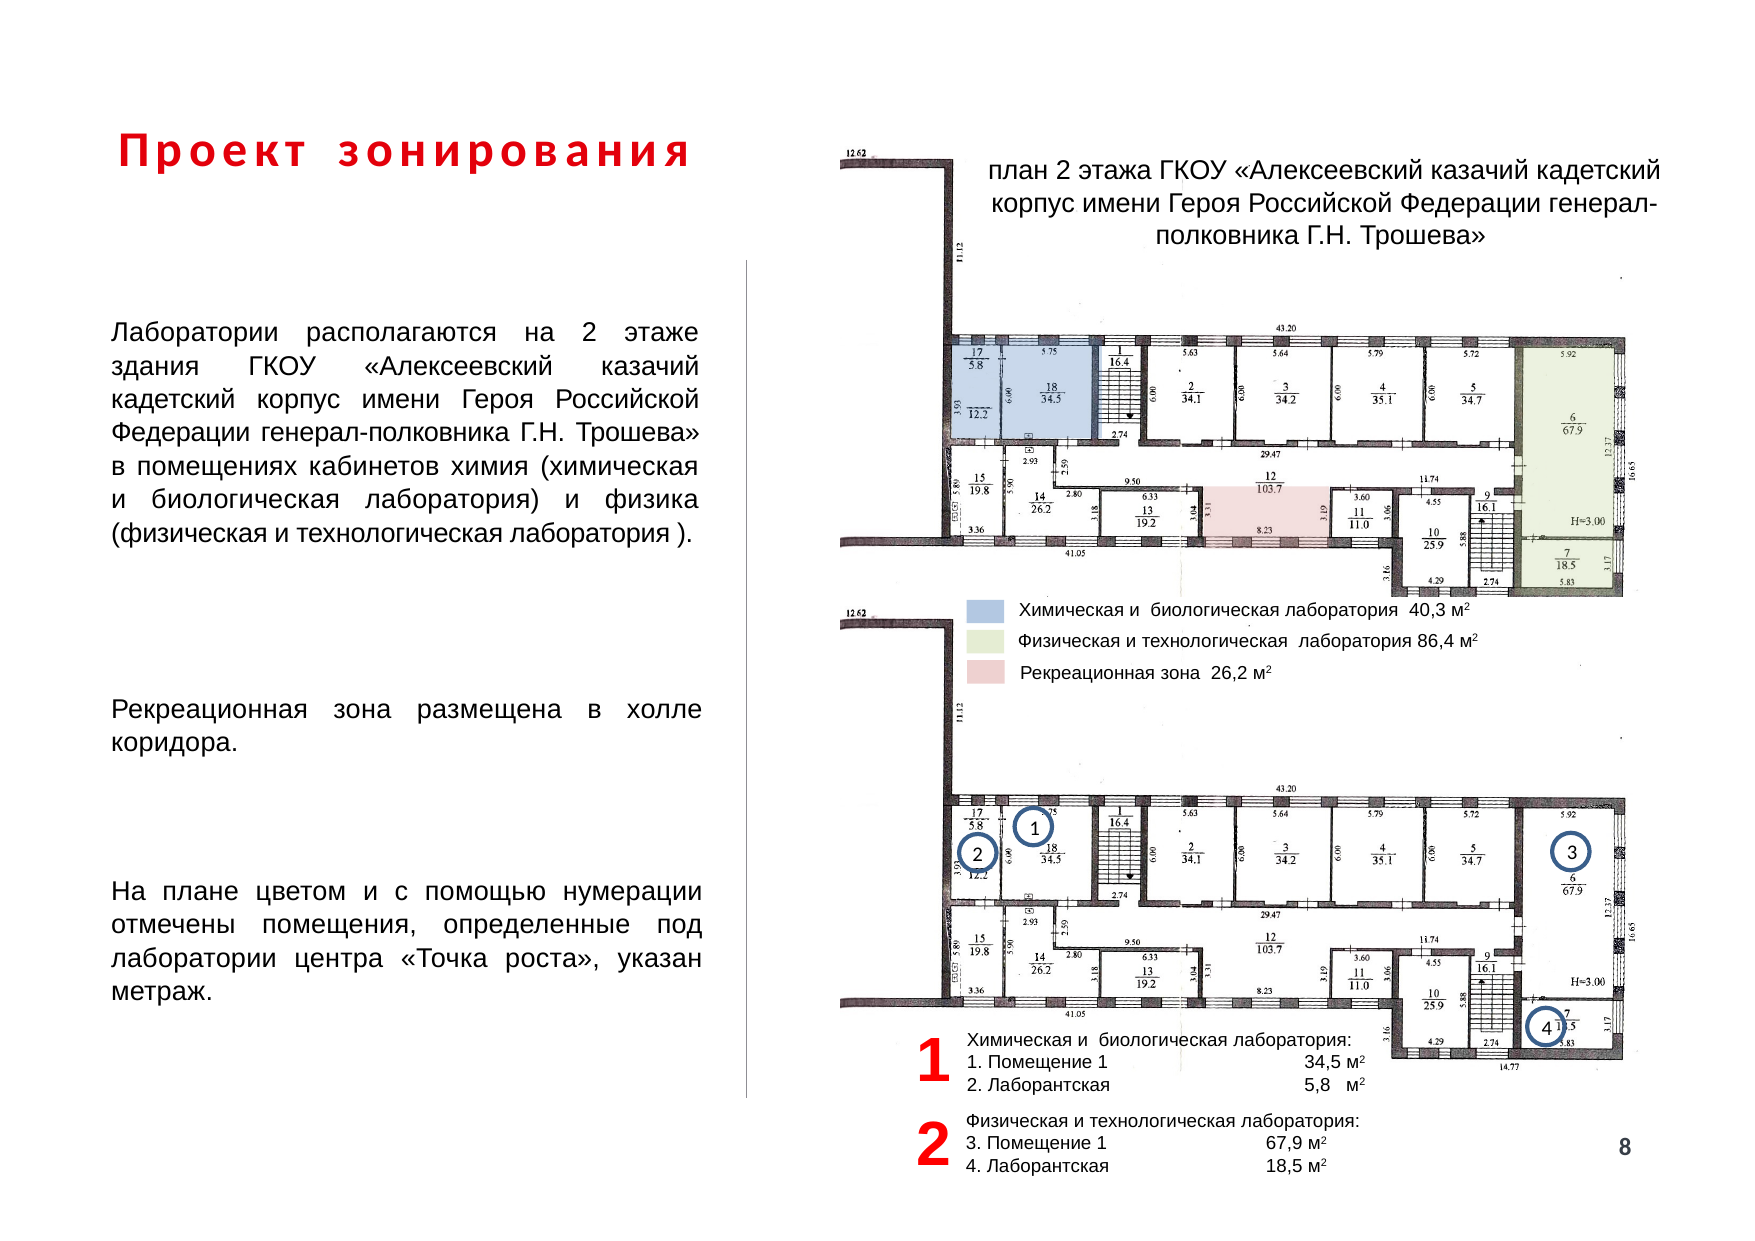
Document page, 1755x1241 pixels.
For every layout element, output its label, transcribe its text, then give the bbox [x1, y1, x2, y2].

text_box 1 [902, 1090, 977, 1095]
slide_number 8 [1599, 1128, 1690, 1241]
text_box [26, 279, 711, 1008]
title Проект зонирования [116, 114, 1253, 324]
text_box 2 [902, 1095, 977, 1186]
text_box Физическая и технологическая лаборатория: 3. Помещение 1 67,9 м2 4. Лаборантская 18,5 м2 [977, 1101, 1477, 1184]
picture [840, 136, 1640, 1082]
text_box Химическая и биологическая лаборатория: 1. Помещение 1 34,5 м2 2. Лаборантская 5,8 м2 [977, 1088, 1640, 1103]
text_box план 2 этажа ГКОУ «Алексеевский казачий кадетский корпус имени Героя Российской Федерации генерал-полковника Г.Н. Трошева» [1643, 145, 1678, 258]
